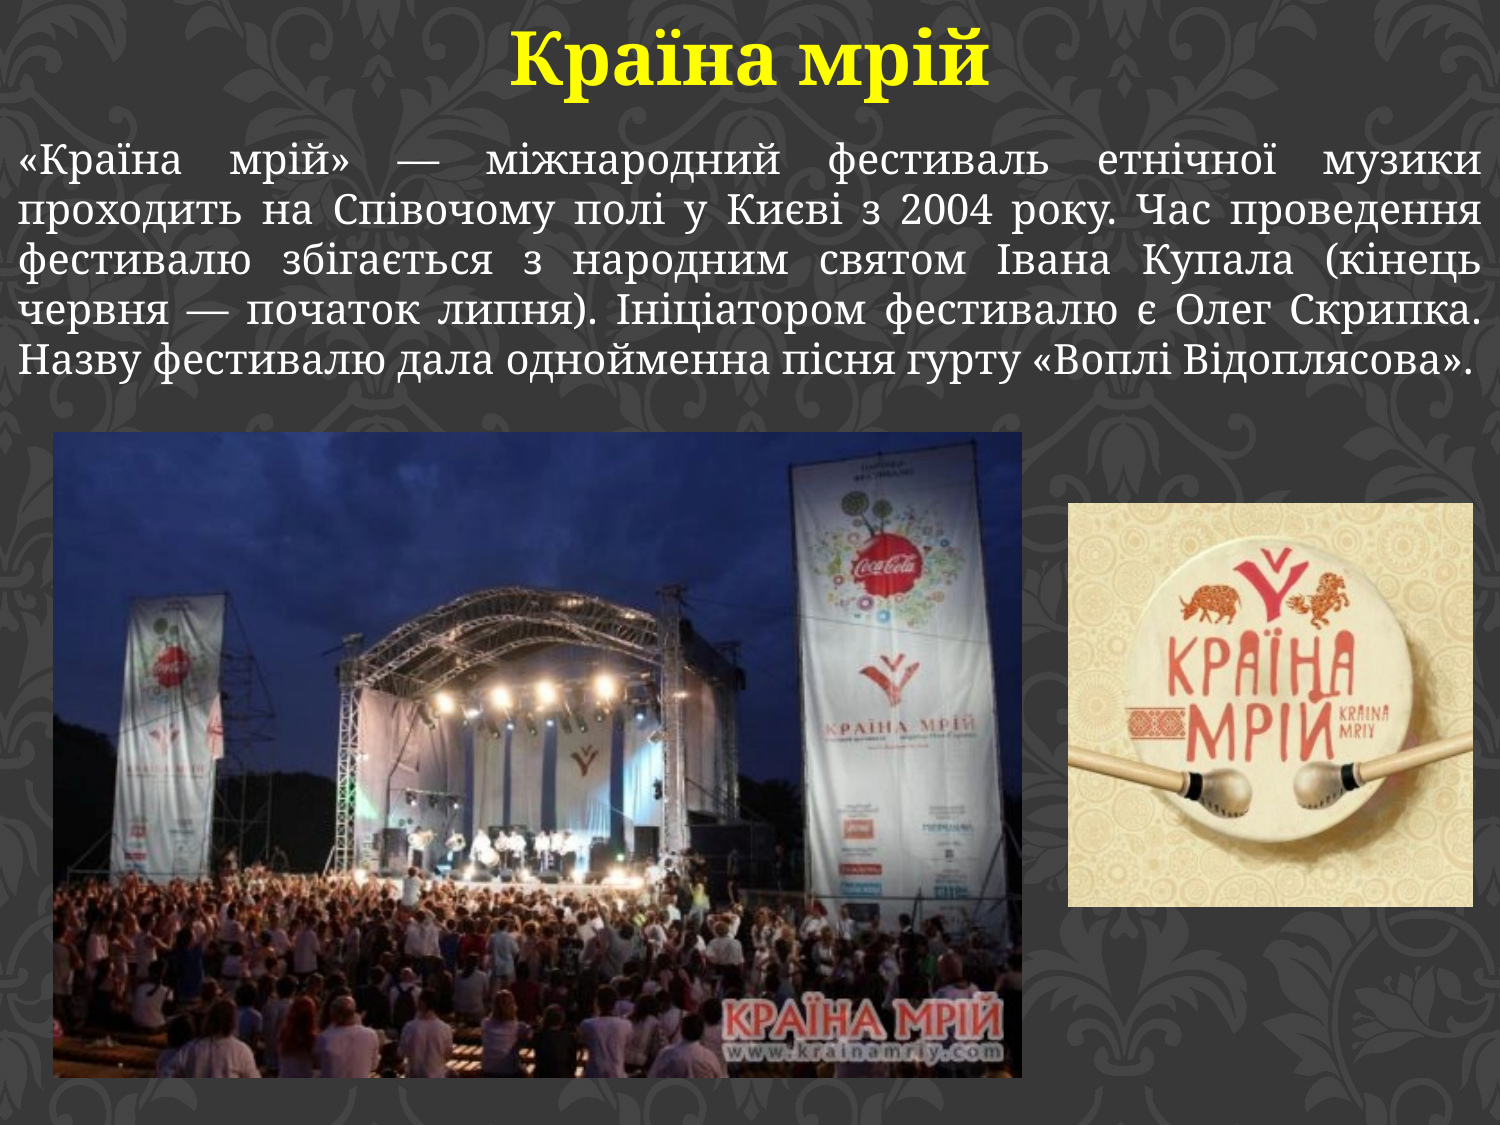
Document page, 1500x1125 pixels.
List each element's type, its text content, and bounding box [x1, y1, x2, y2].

text_box Країна мрій [494, 2, 1006, 108]
picture [52, 432, 1022, 1078]
picture [1068, 503, 1473, 907]
text_box «Країна мрій» — міжнародний фестиваль етнічної музики проходить на Співочому полі у Києві з 2004 року. Час проведення фестивалю збігається з народним святом Івана Купала (кінець червня — початок липня). Ініціатором фестивалю є Олег Скрипка. Назву фестивалю дала однойменна пісня гурту «Воплі Відоплясова». [2, 125, 1497, 391]
